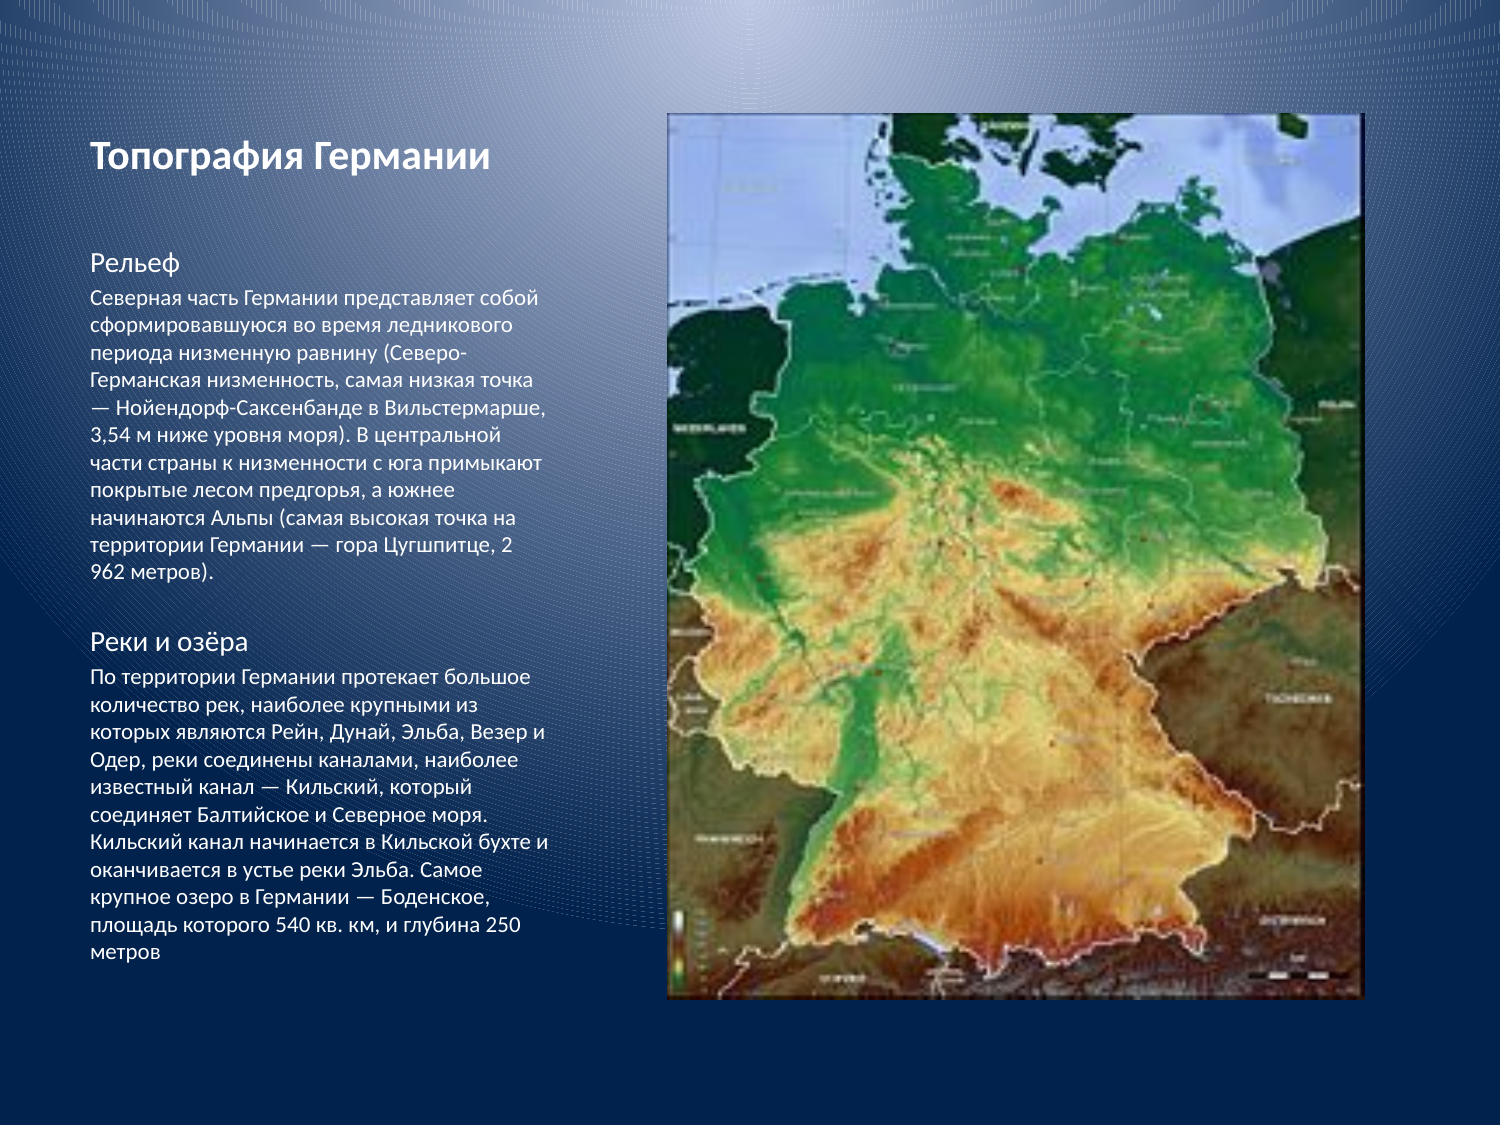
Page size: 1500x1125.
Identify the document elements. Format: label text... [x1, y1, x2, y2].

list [667, 113, 1365, 1000]
list Рельеф Северная часть Германии представляет собой сформировавшуюся во время ледникового периода низменную равнину (Северо-Германская низменность, самая низкая точка — Нойендорф-Саксенбанде в Вильстермарше, 3,54 м ниже уровня моря). В центральной части страны к низменности с юга примыкают покрытые лесом предгорья, а южнее начинаются Альпы (самая высокая точка на территории Германии — гора Цугшпитце, 2 962 метров). Реки и озёра По территории Германии протекает большое количество рек, наиболее крупными из которых являются Рейн, Дунай, Эльба, Везер и Одер, реки соединены каналами, наиболее известный канал — Кильский, который соединяет Балтийское и Северное моря. Кильский канал начинается в Кильской бухте и оканчивается в устье реки Эльба. Самое крупное озеро в Германии — Боденское, площадь которого 540 кв. км, и глубина 250 метров [75, 235, 569, 1005]
title Топография Германии [75, 44, 569, 235]
